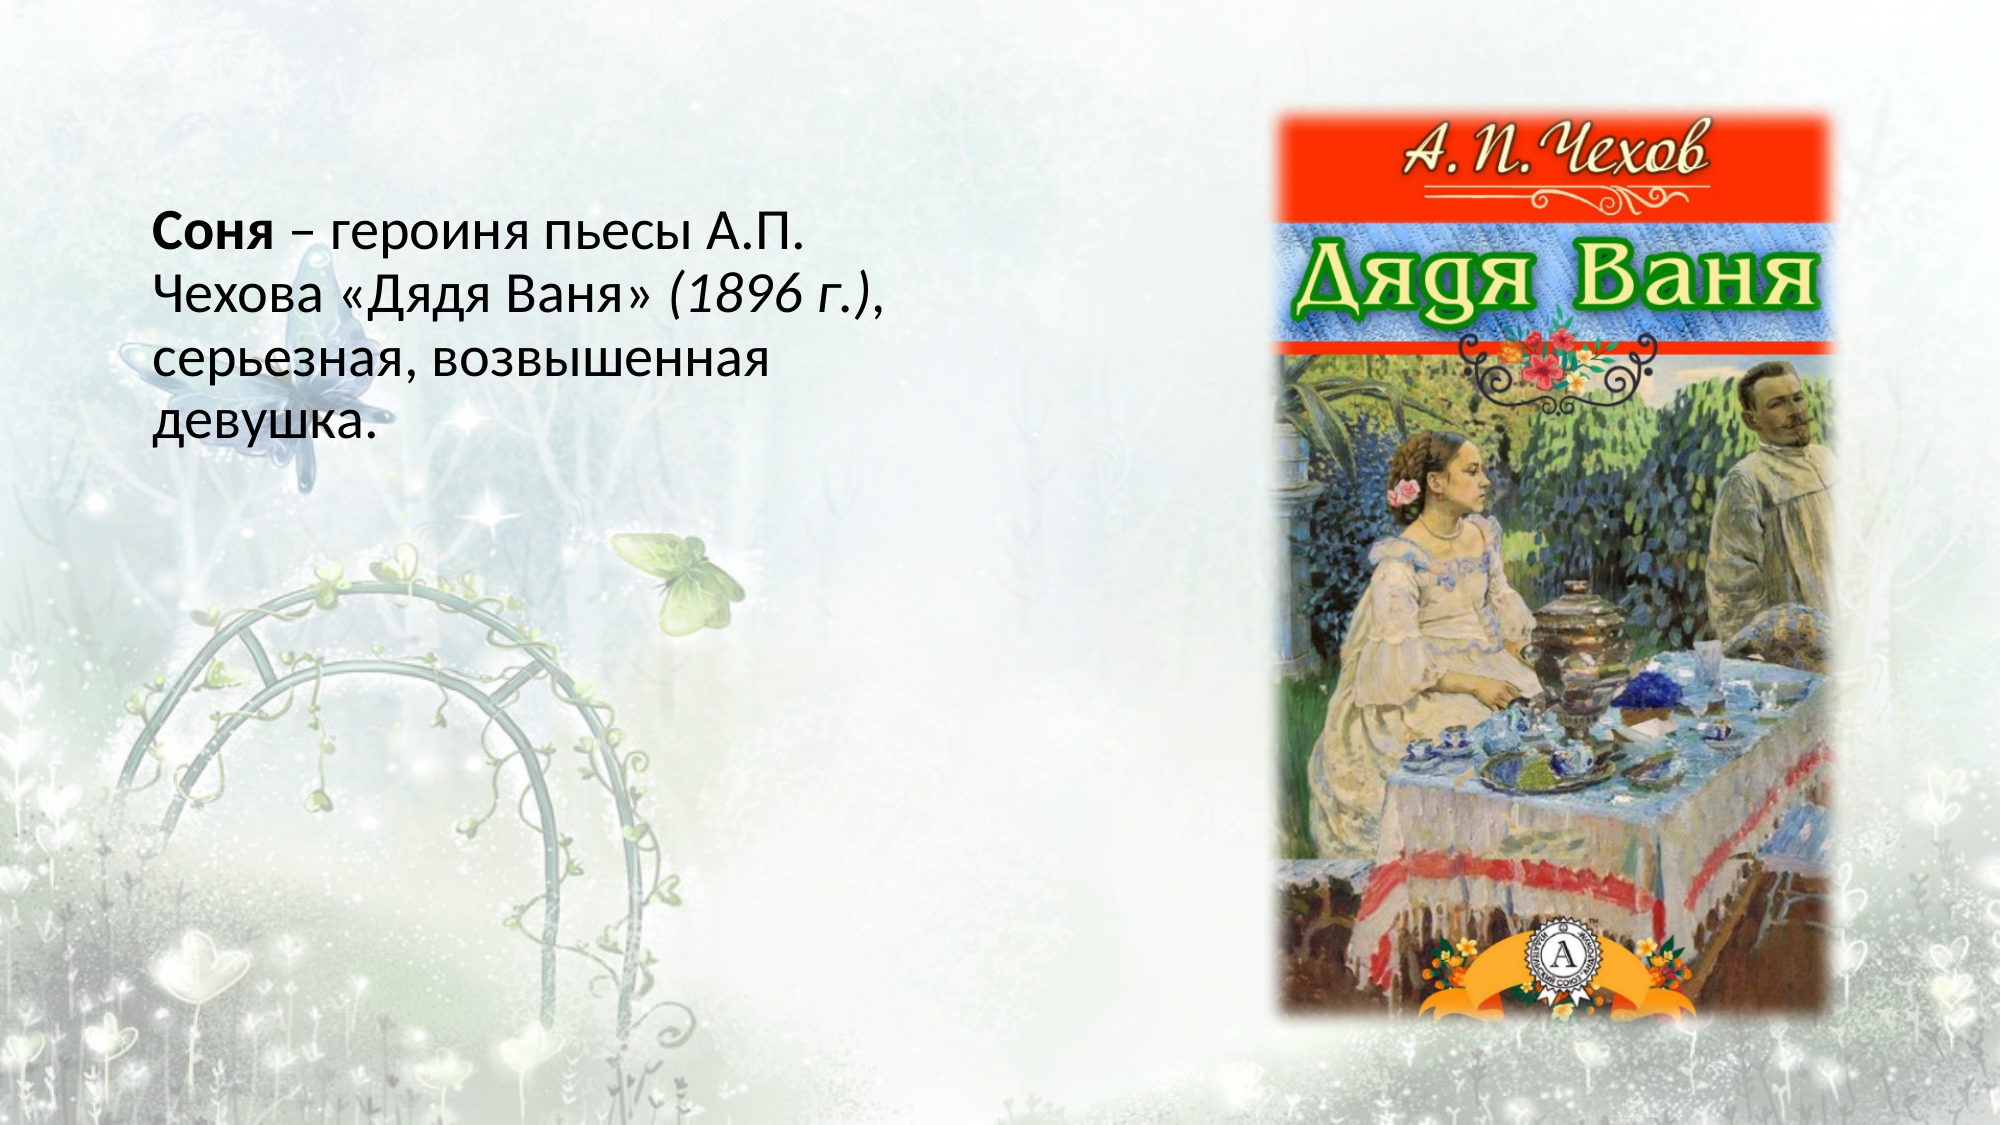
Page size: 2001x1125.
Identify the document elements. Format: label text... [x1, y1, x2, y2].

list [1262, 99, 1846, 1033]
list Соня – героиня пьесы А.П. Чехова «Дядя Ваня» (1896 г.), серьезная, возвышенная девушка. [137, 192, 988, 482]
